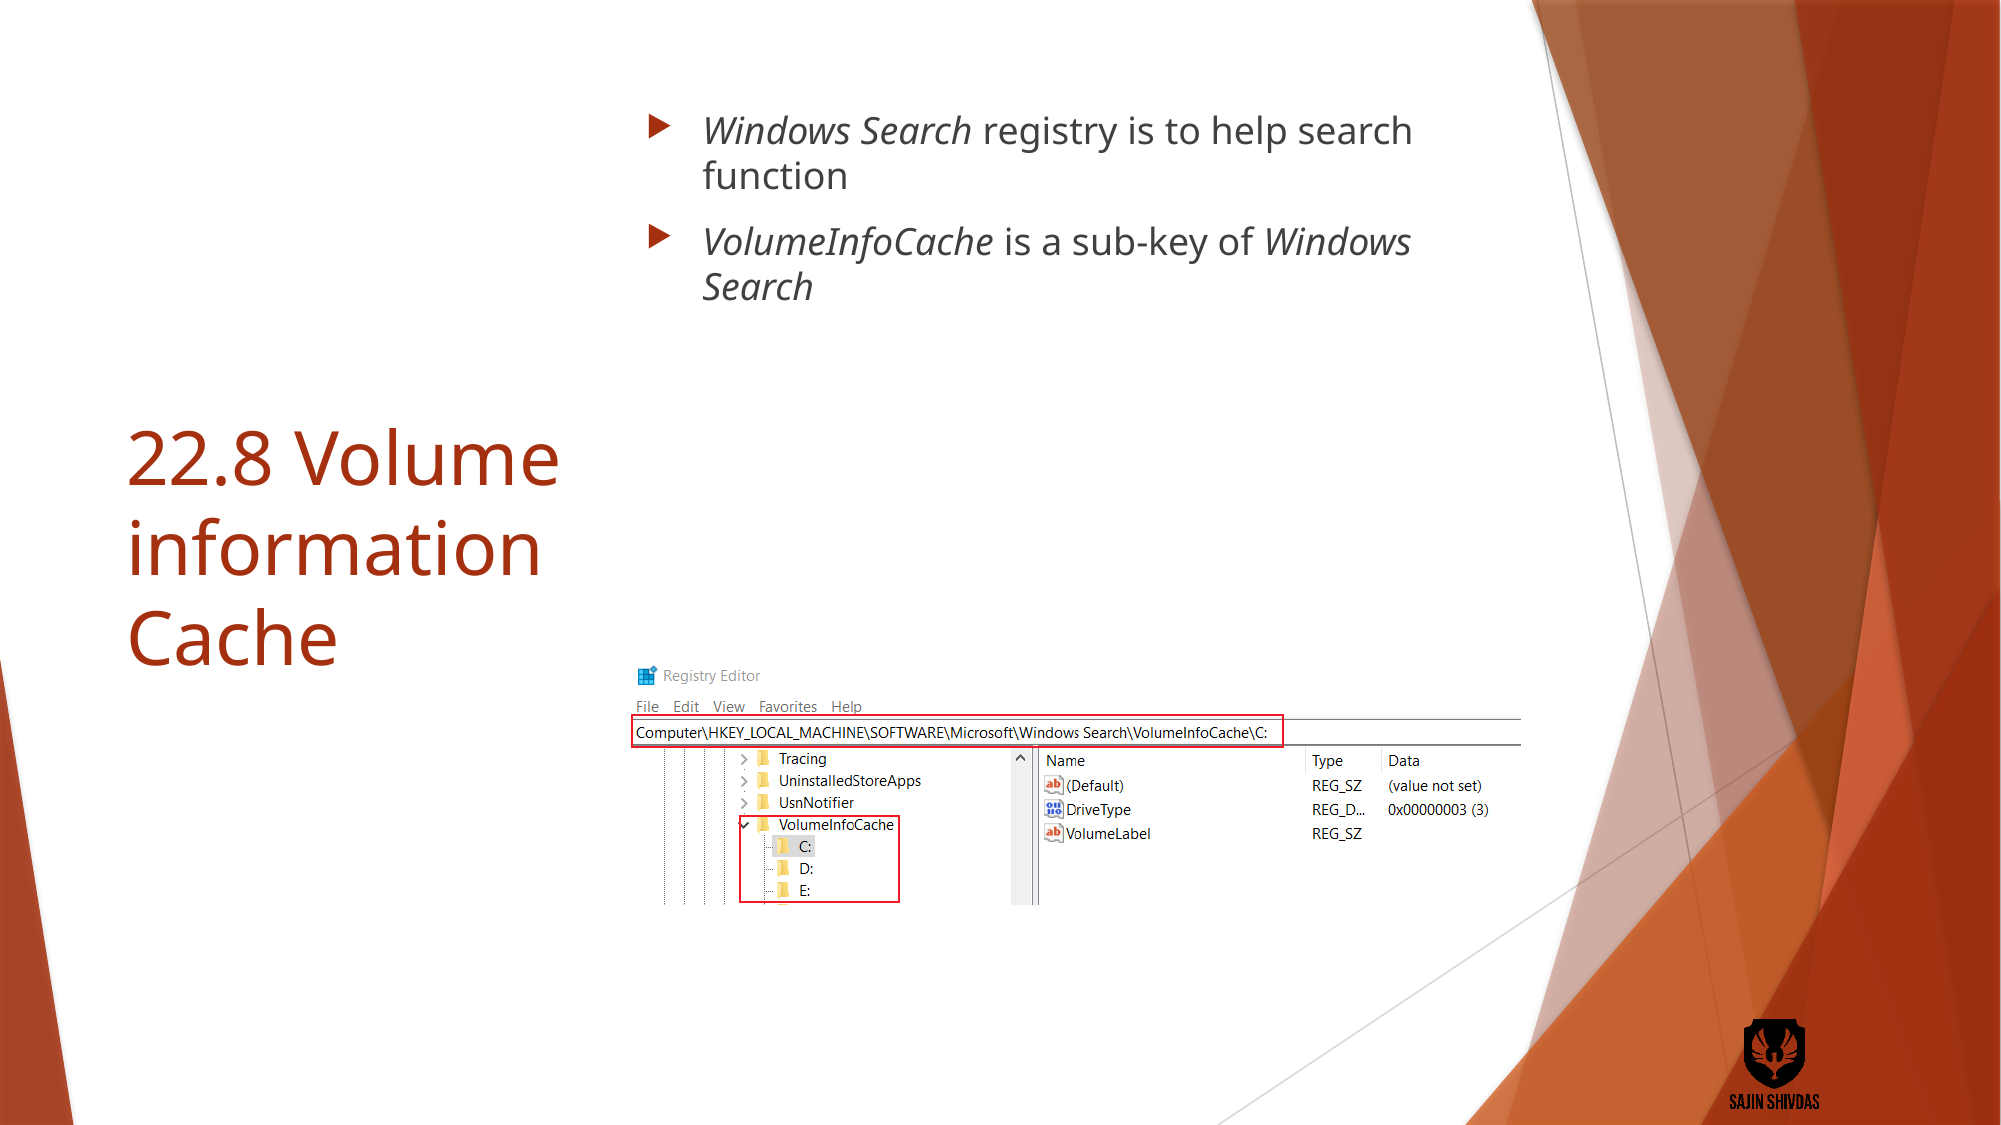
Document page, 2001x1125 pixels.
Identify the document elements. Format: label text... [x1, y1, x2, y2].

picture [630, 663, 1522, 905]
picture [1719, 1009, 1832, 1121]
list Windows Search registry is to help search function VolumeInfoCache is a sub-key of Windows Search [631, 99, 1521, 627]
title 22.8 Volume information Cache [111, 99, 594, 991]
